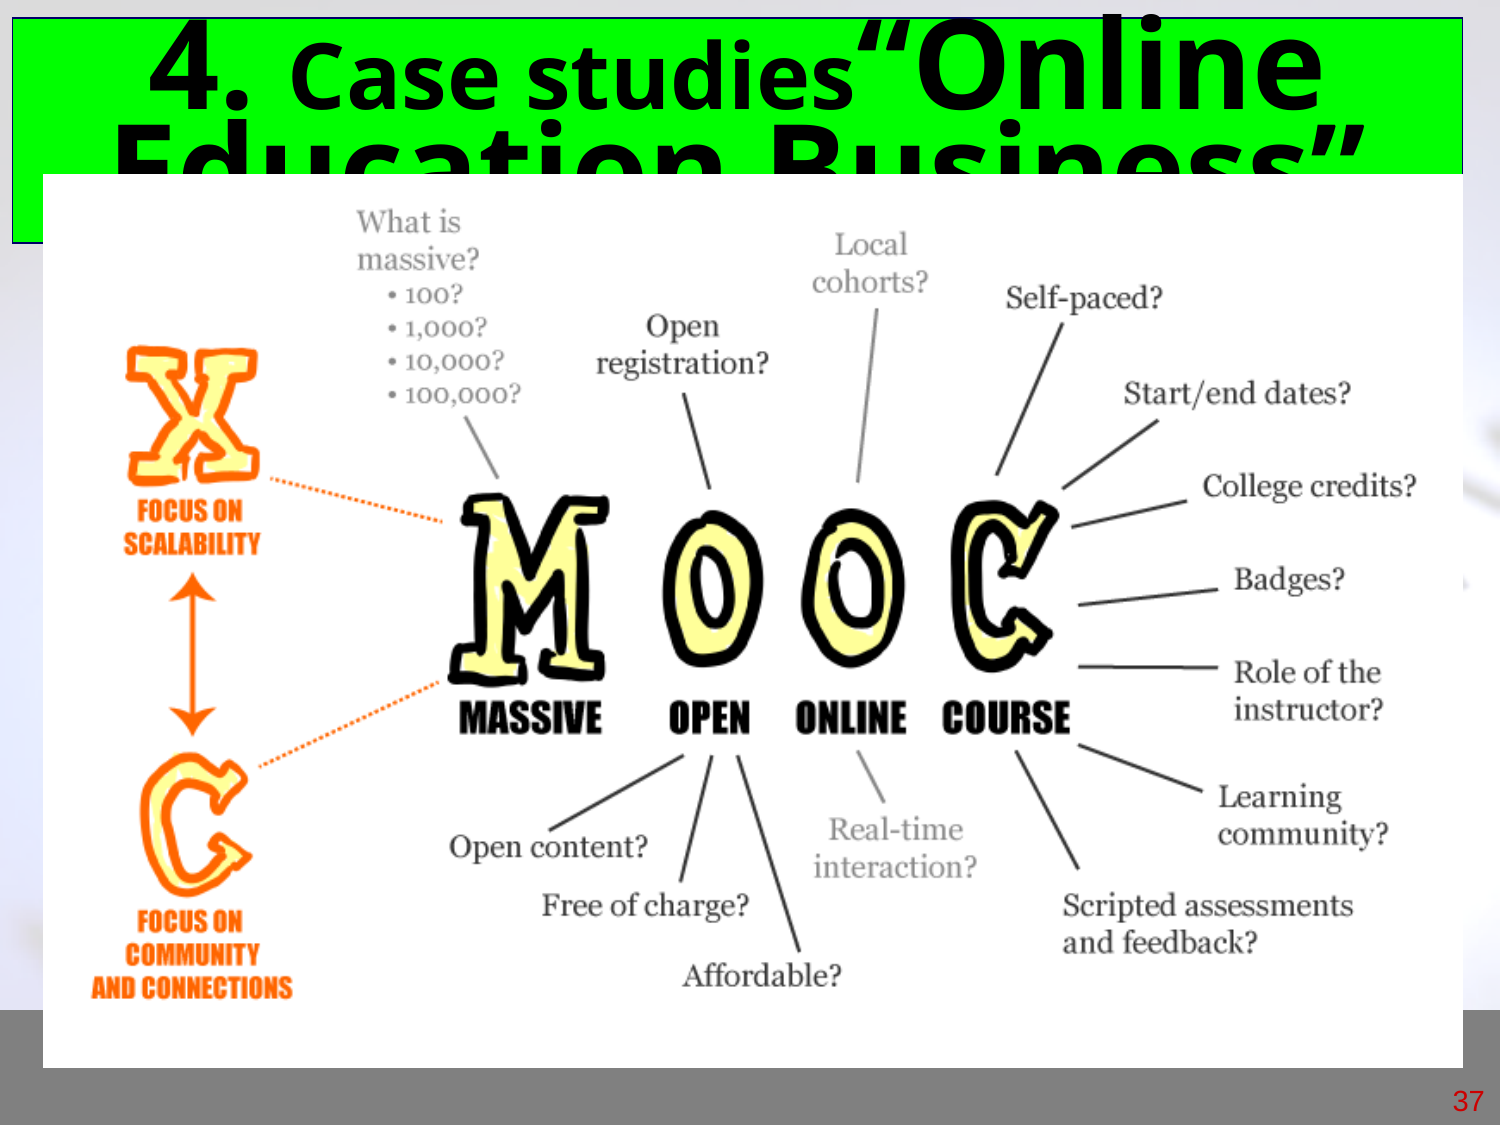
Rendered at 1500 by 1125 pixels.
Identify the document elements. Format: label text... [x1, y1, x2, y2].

picture [42, 174, 1463, 1068]
slide_number 37 [1224, 1074, 1500, 1125]
text_box 4. Case studies“Online Education Business” [12, 18, 1463, 243]
